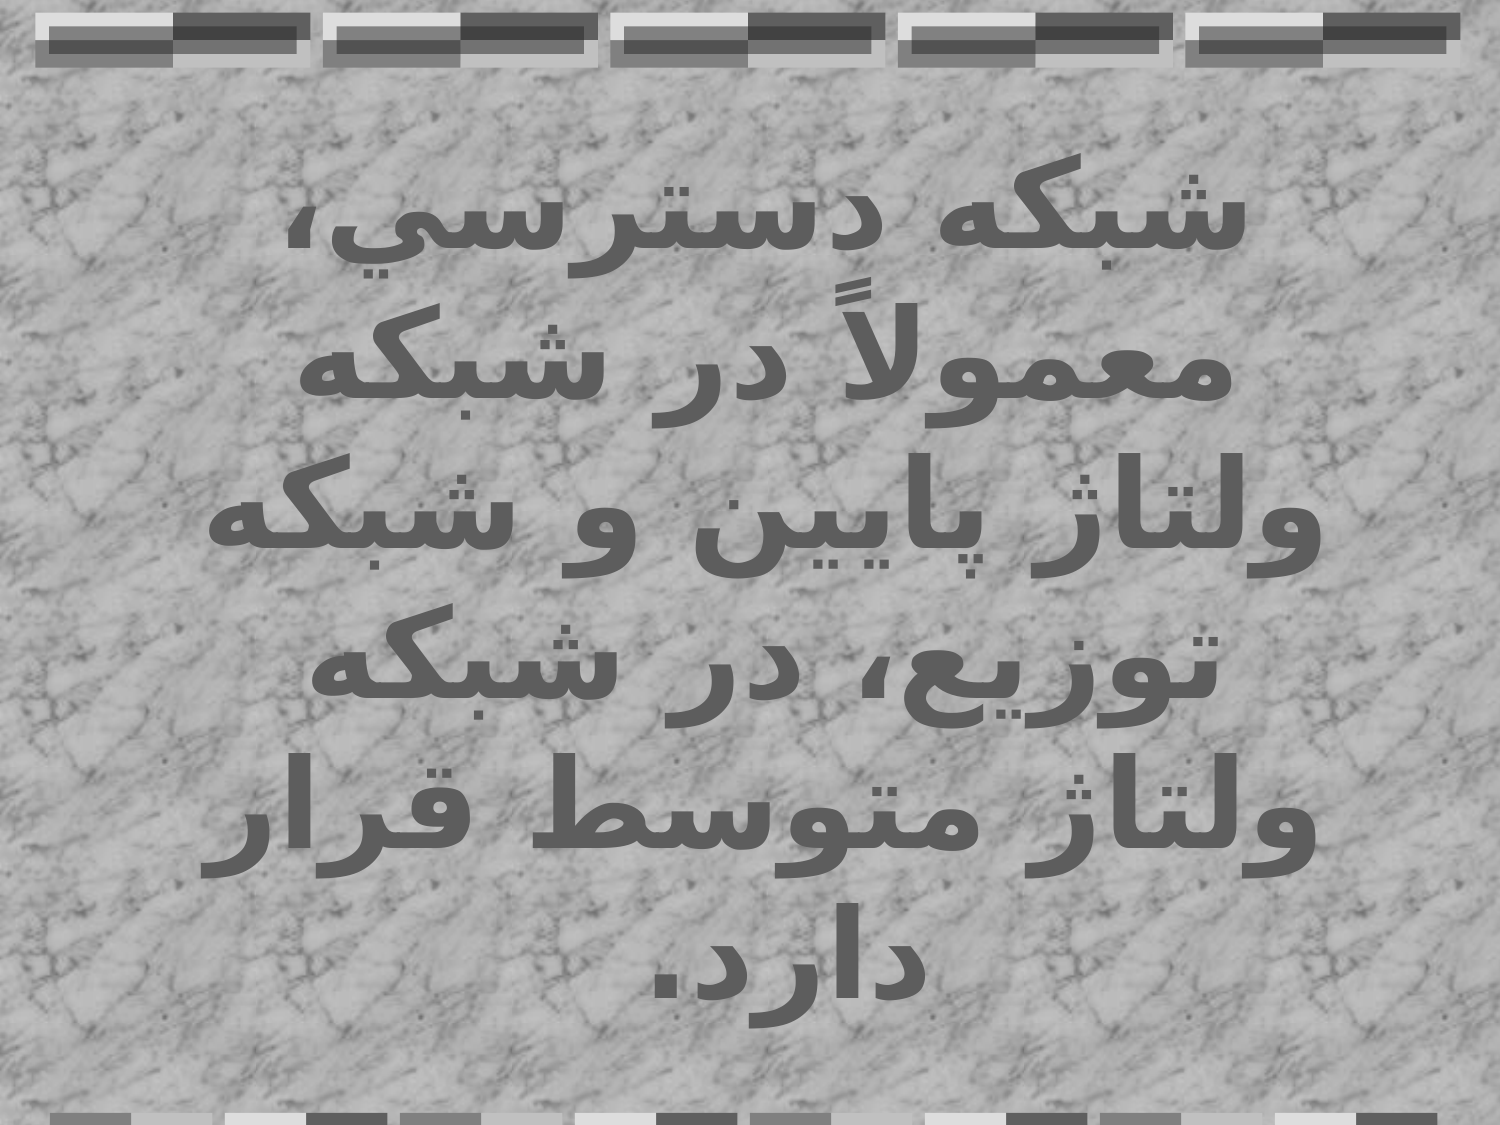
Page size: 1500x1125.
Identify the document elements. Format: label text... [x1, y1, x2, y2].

title شبکه دسترسي، معمولاً در شبکه ولتاژ پايين و شبکه توزيع، در شبکه ولتاژ متوسط قرار دارد. [128, 316, 1405, 831]
